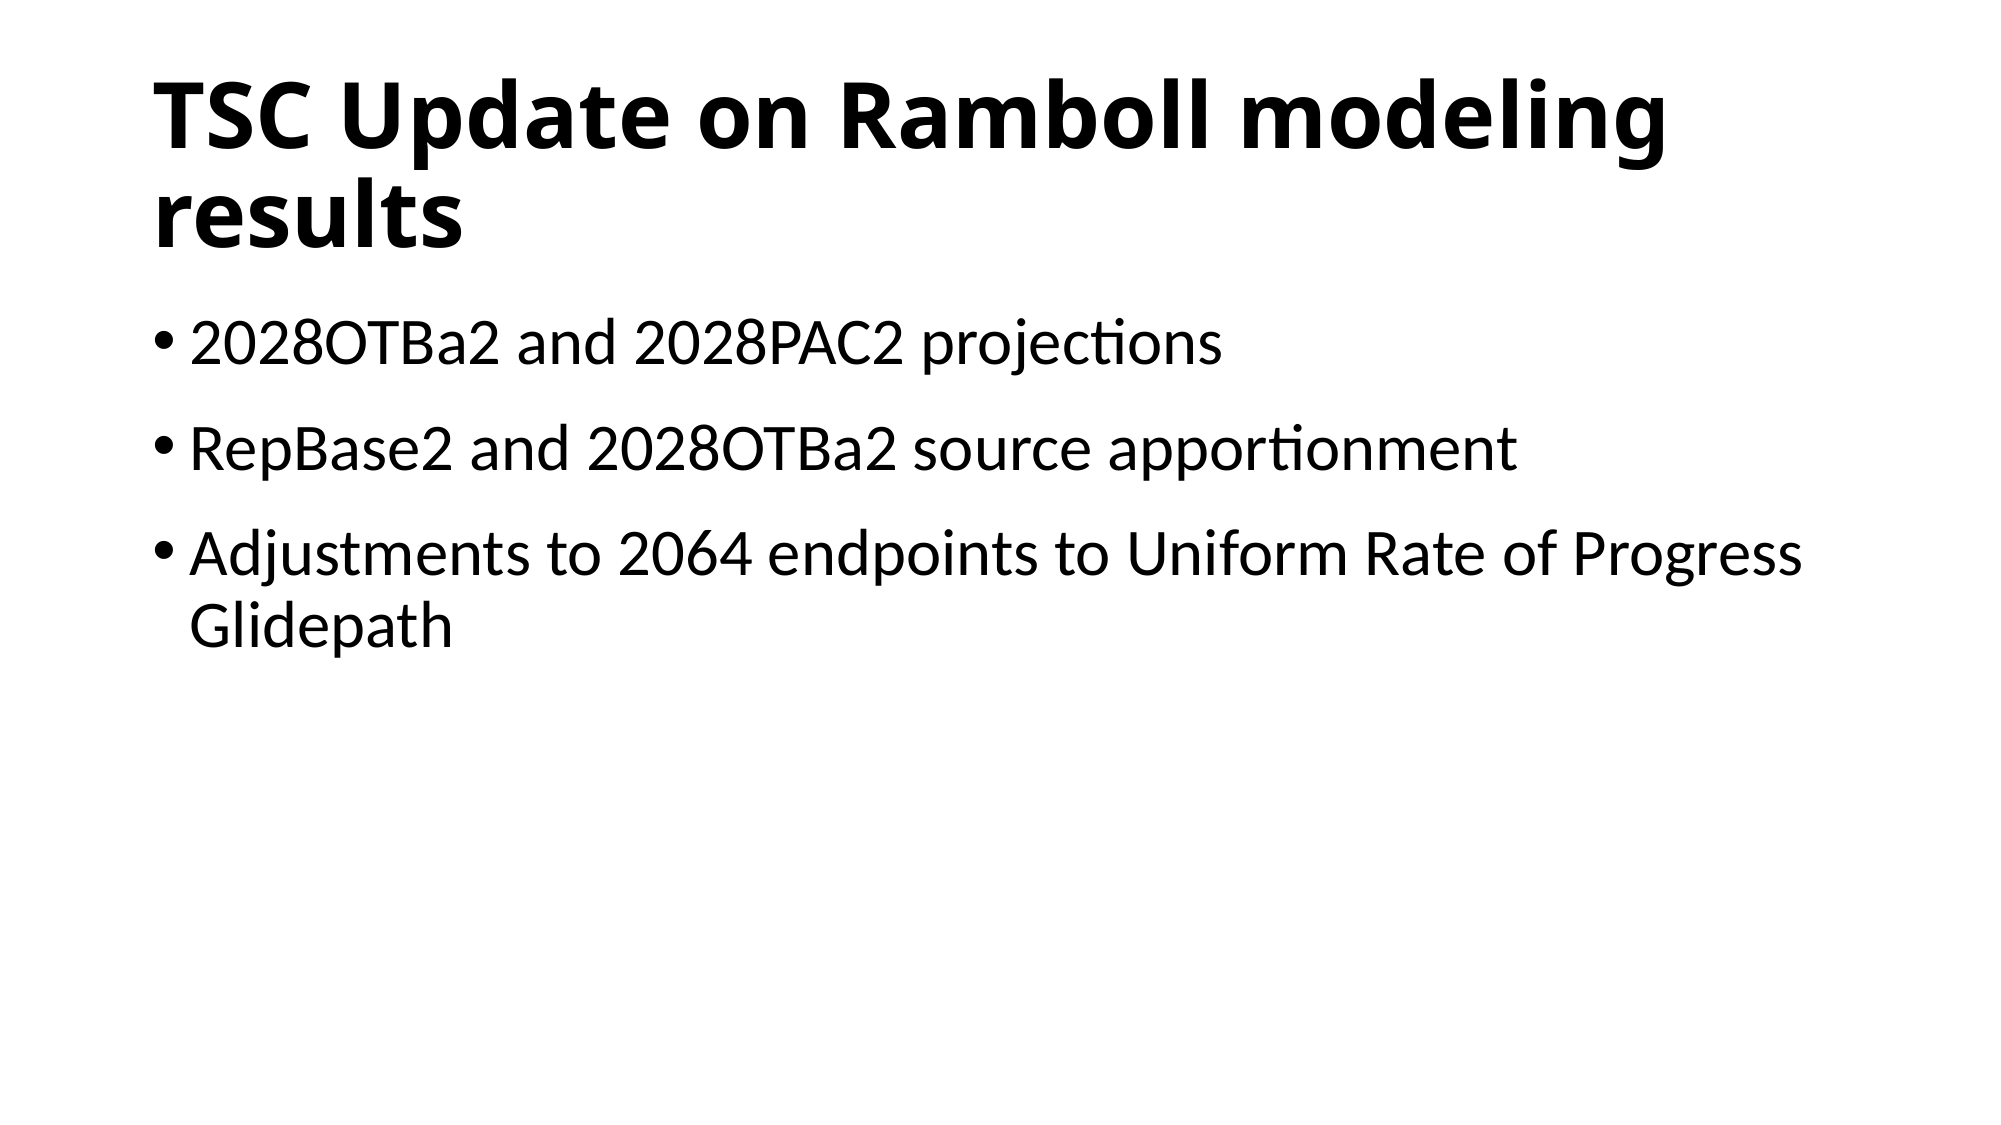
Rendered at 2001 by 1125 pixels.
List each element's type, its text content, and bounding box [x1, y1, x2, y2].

title TSC Update on Ramboll modeling results [137, 59, 1863, 278]
list 2028OTBa2 and 2028PAC2 projections RepBase2 and 2028OTBa2 source apportionment Adjustments to 2064 endpoints to Uniform Rate of Progress Glidepath [137, 299, 1863, 1014]
